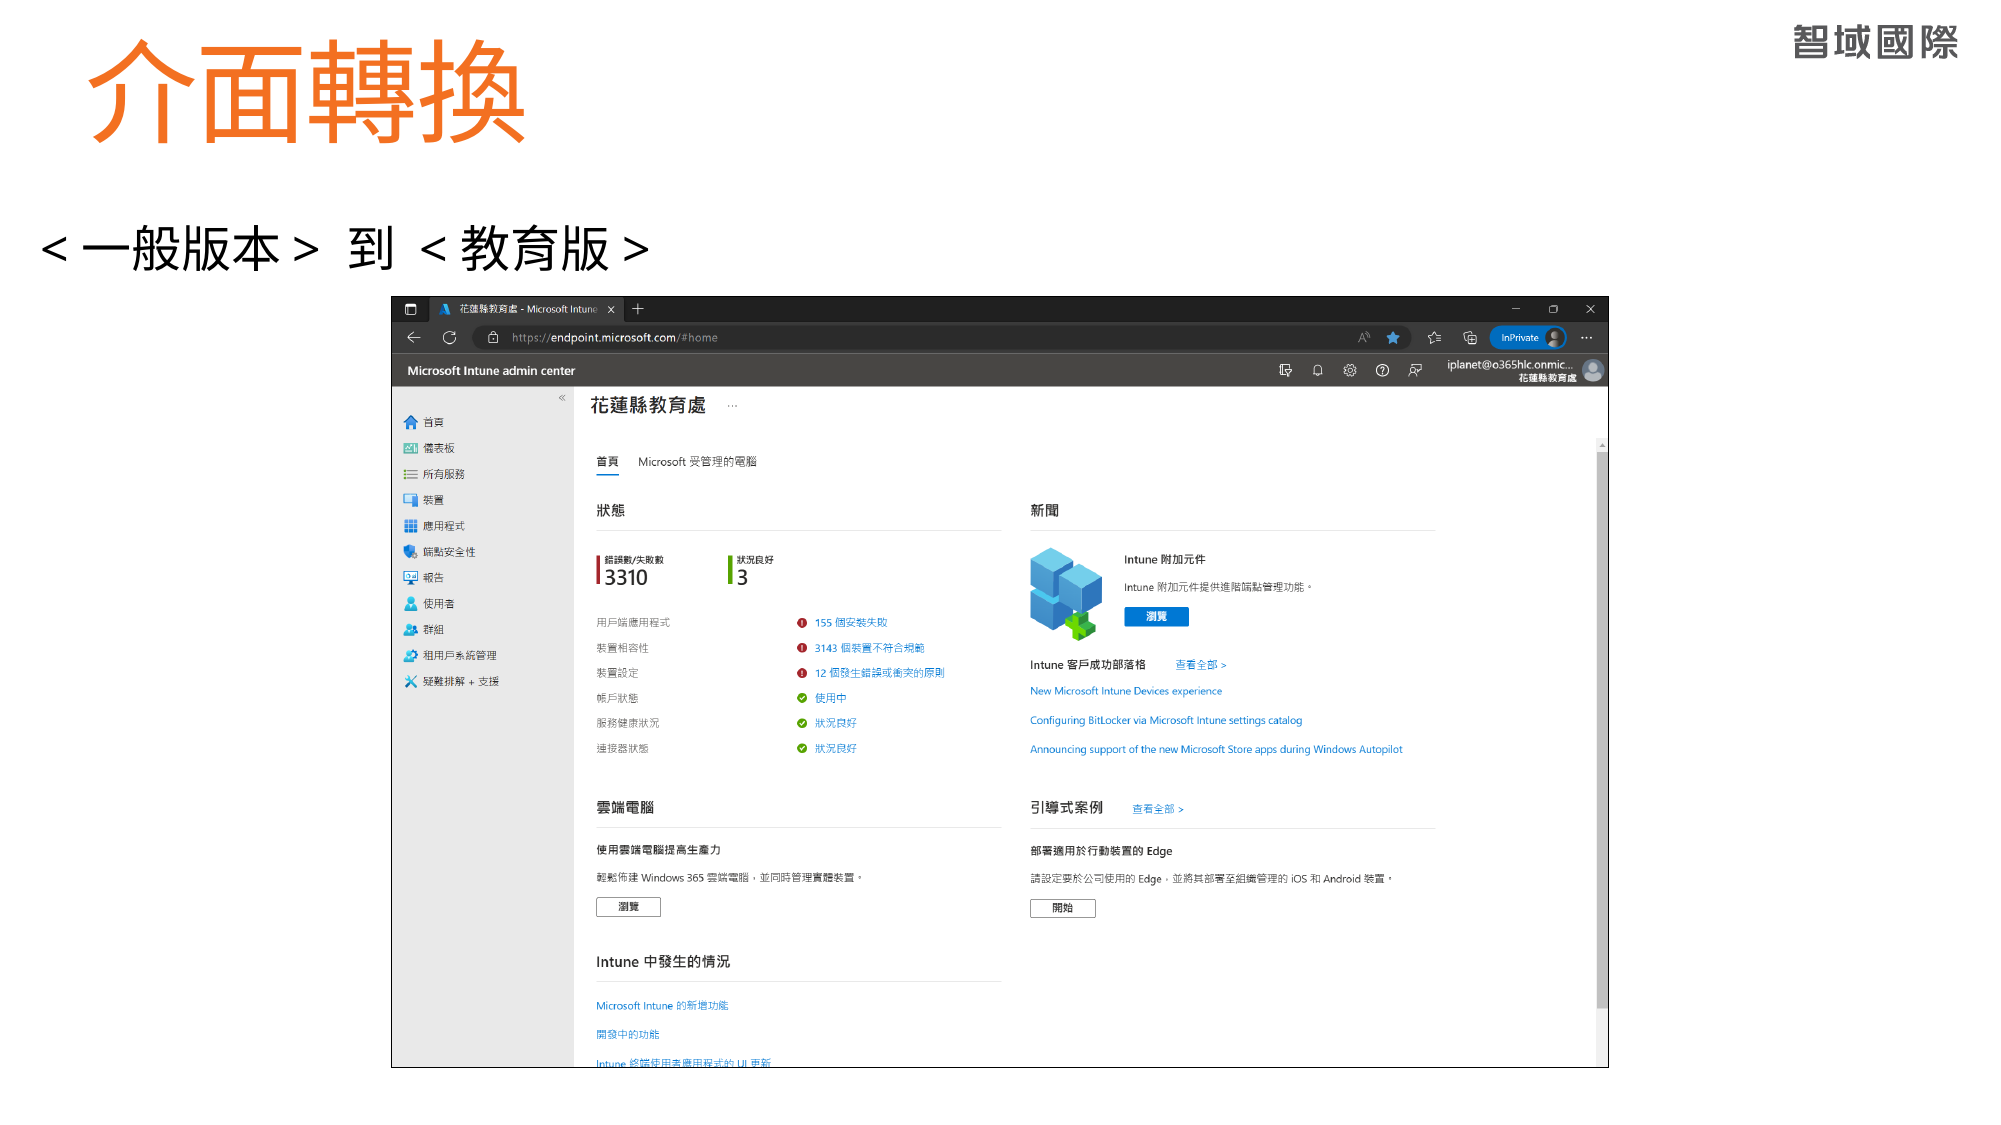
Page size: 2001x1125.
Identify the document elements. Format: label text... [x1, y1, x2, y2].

picture [1792, 22, 1958, 61]
text_box <一般版本> 到 <教育版> [25, 209, 2000, 285]
title 介面轉換 [85, 37, 1915, 161]
picture [391, 296, 1609, 1068]
